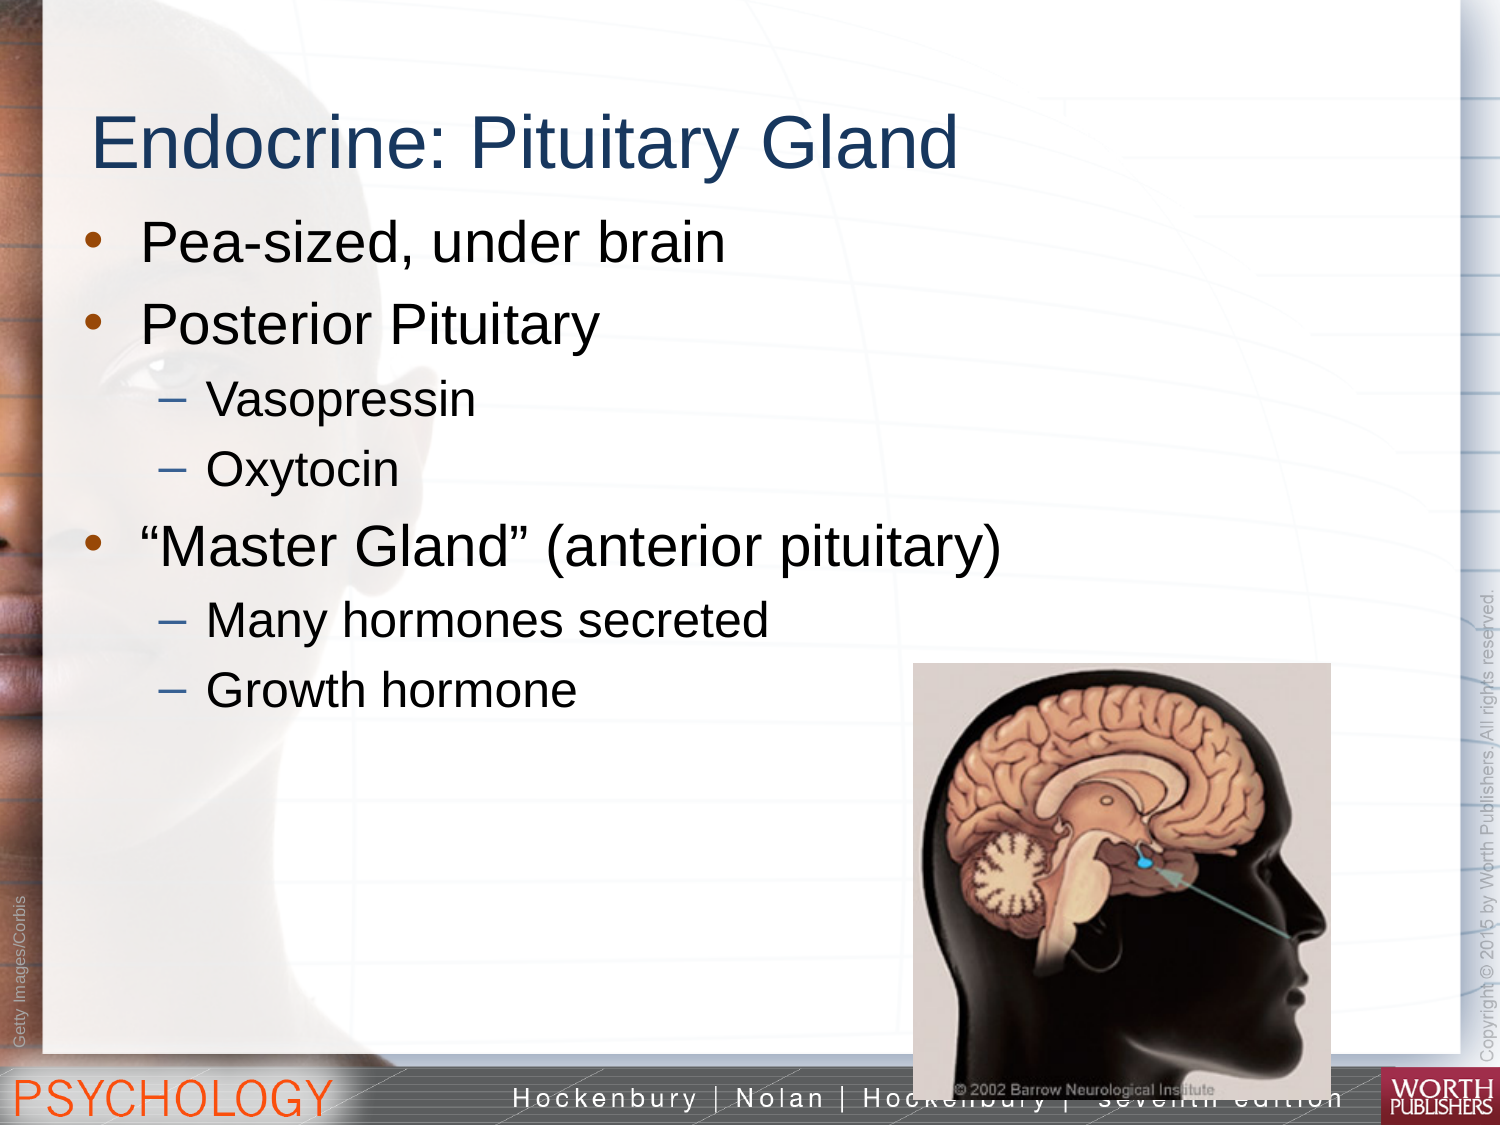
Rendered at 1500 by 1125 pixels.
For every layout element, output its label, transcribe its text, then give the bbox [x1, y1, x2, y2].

picture [0, 0, 1500, 1125]
list Pea-sized, under brain Posterior Pituitary Vasopressin Oxytocin “Master Gland” (anterior pituitary) Many hormones secreted Growth hormone [68, 196, 1419, 940]
title Endocrine: Pituitary Gland [75, 45, 1425, 233]
